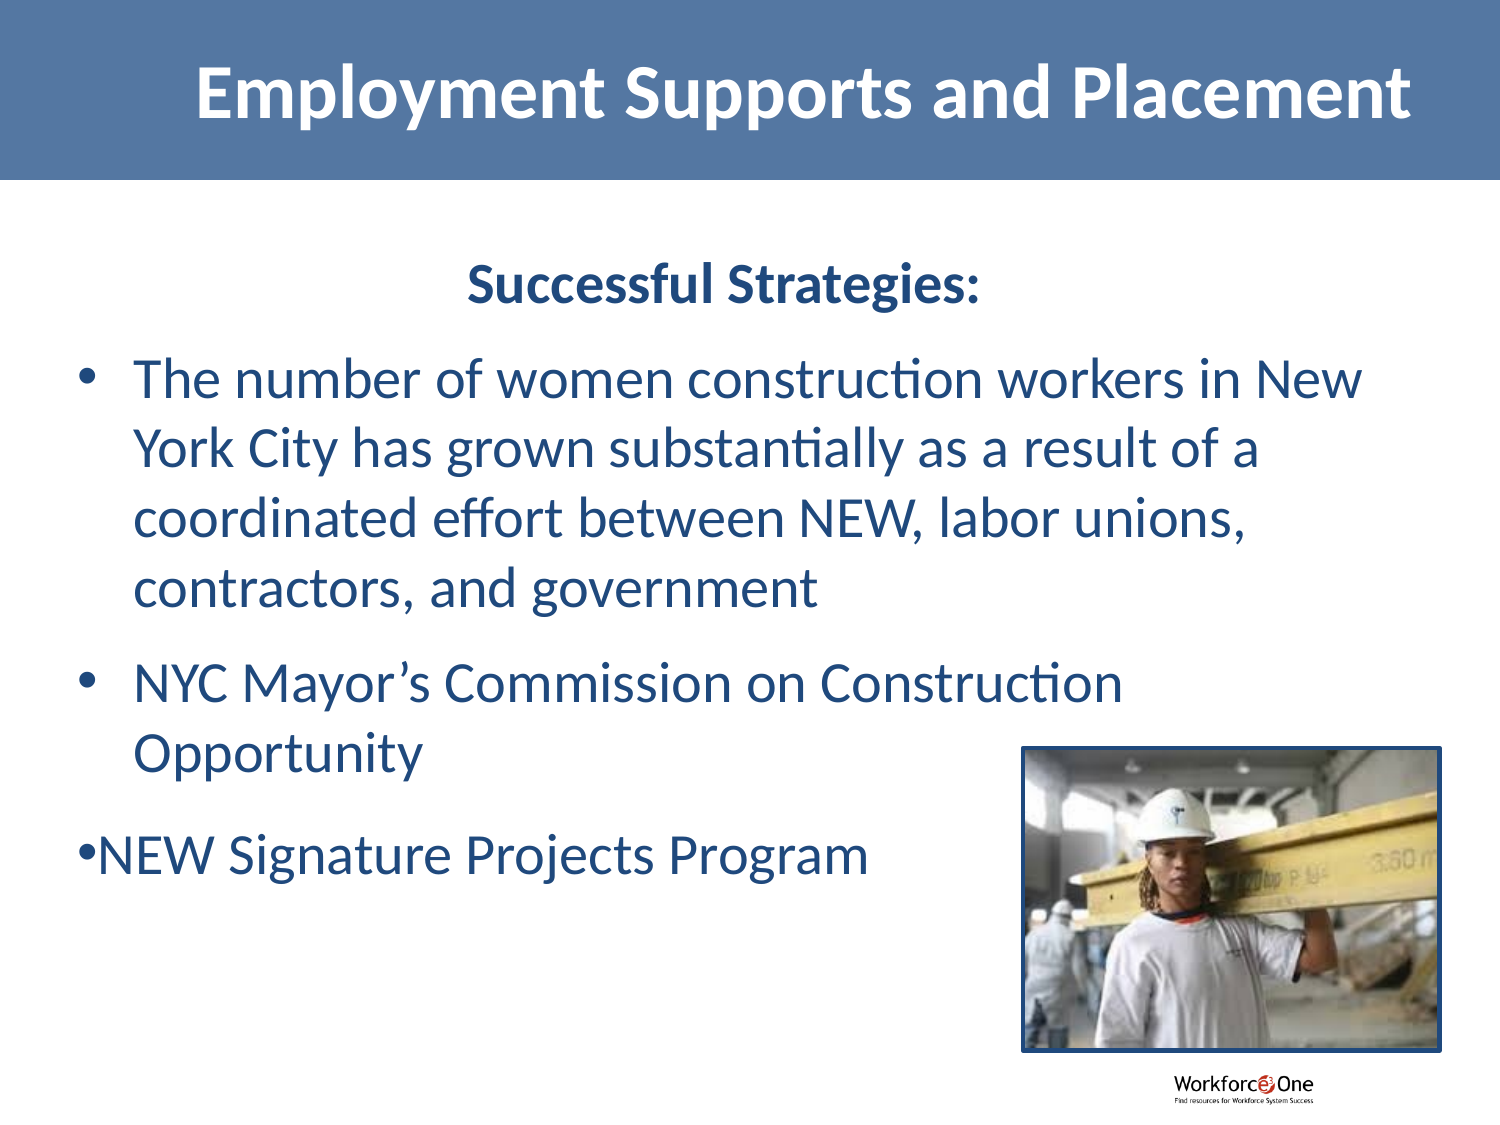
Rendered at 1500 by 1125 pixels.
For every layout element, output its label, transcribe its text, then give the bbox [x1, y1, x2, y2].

picture [1024, 749, 1438, 1049]
picture [1162, 1053, 1325, 1125]
list Successful Strategies: The number of women construction workers in New York City has grown substantially as a result of a coordinated effort between NEW, labor unions, contractors, and government NYC Mayor’s Commission on Construction Opportunity NEW Signature Projects Program [62, 237, 1388, 980]
title Employment Supports and Placement [0, 0, 1500, 175]
